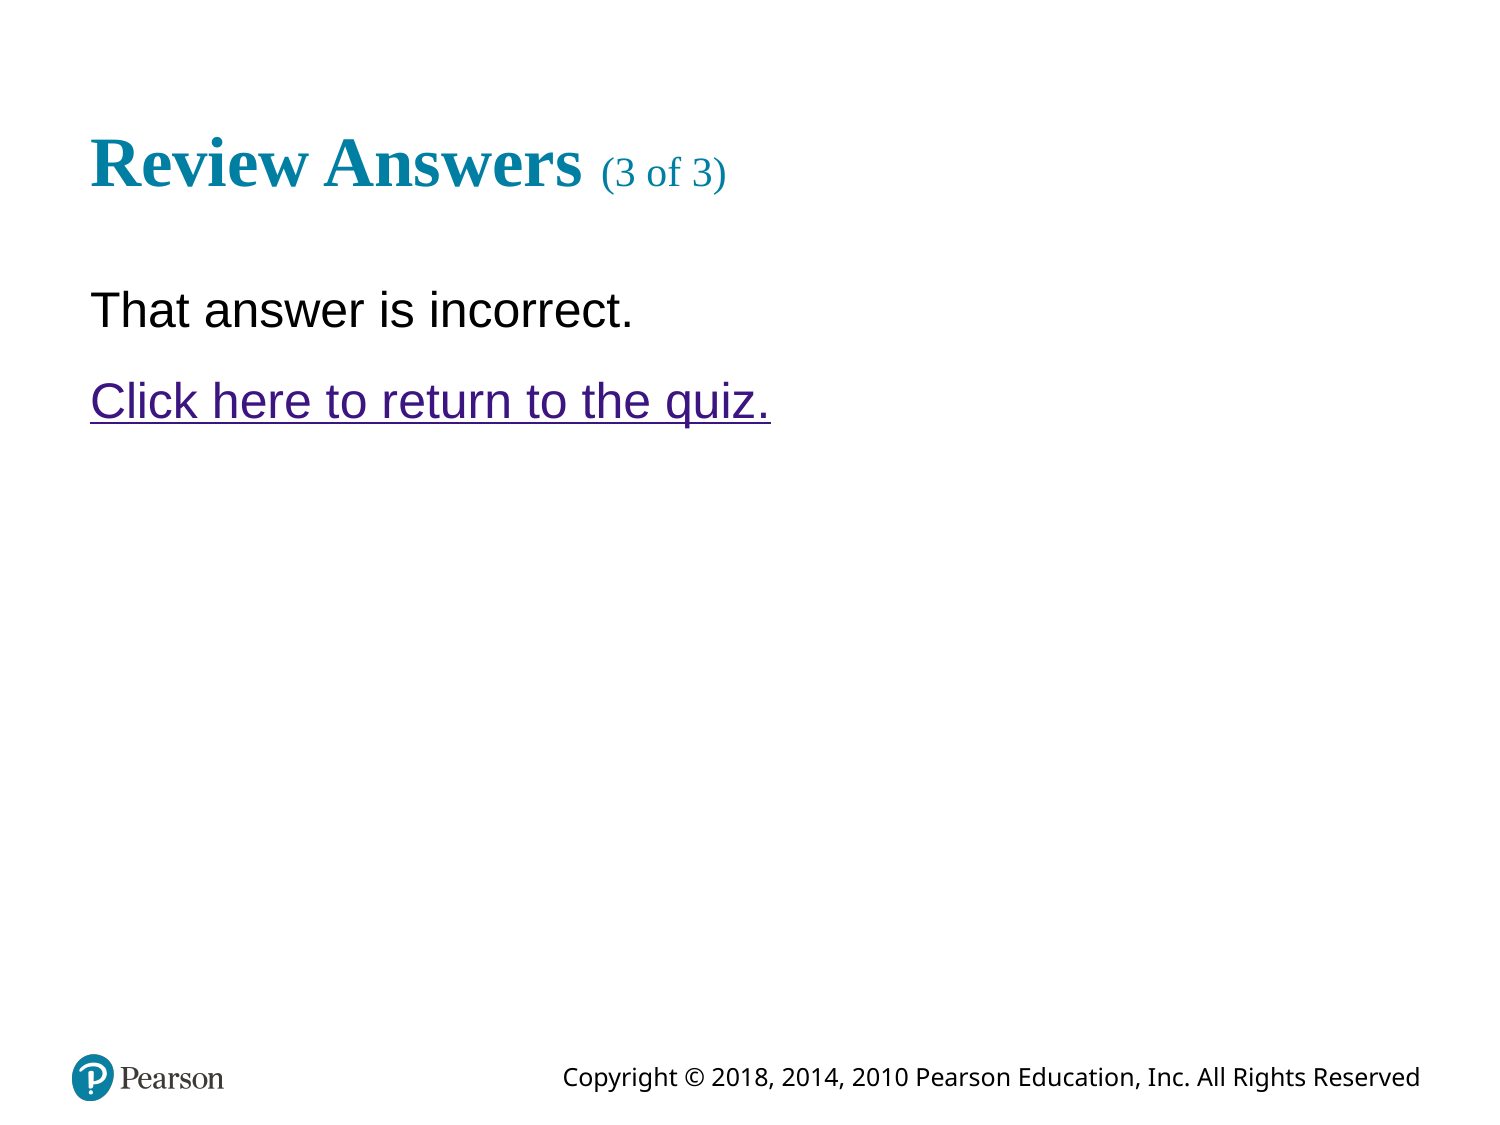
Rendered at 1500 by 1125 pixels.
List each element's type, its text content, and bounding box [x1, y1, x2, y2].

picture [72, 1087, 83, 1101]
picture [98, 1054, 224, 1101]
title Review Answers (3 of 3) [75, 35, 1425, 216]
picture [80, 1063, 106, 1088]
picture [72, 1054, 88, 1070]
list That answer is incorrect. Click here to return to the quiz. [75, 262, 1425, 1005]
